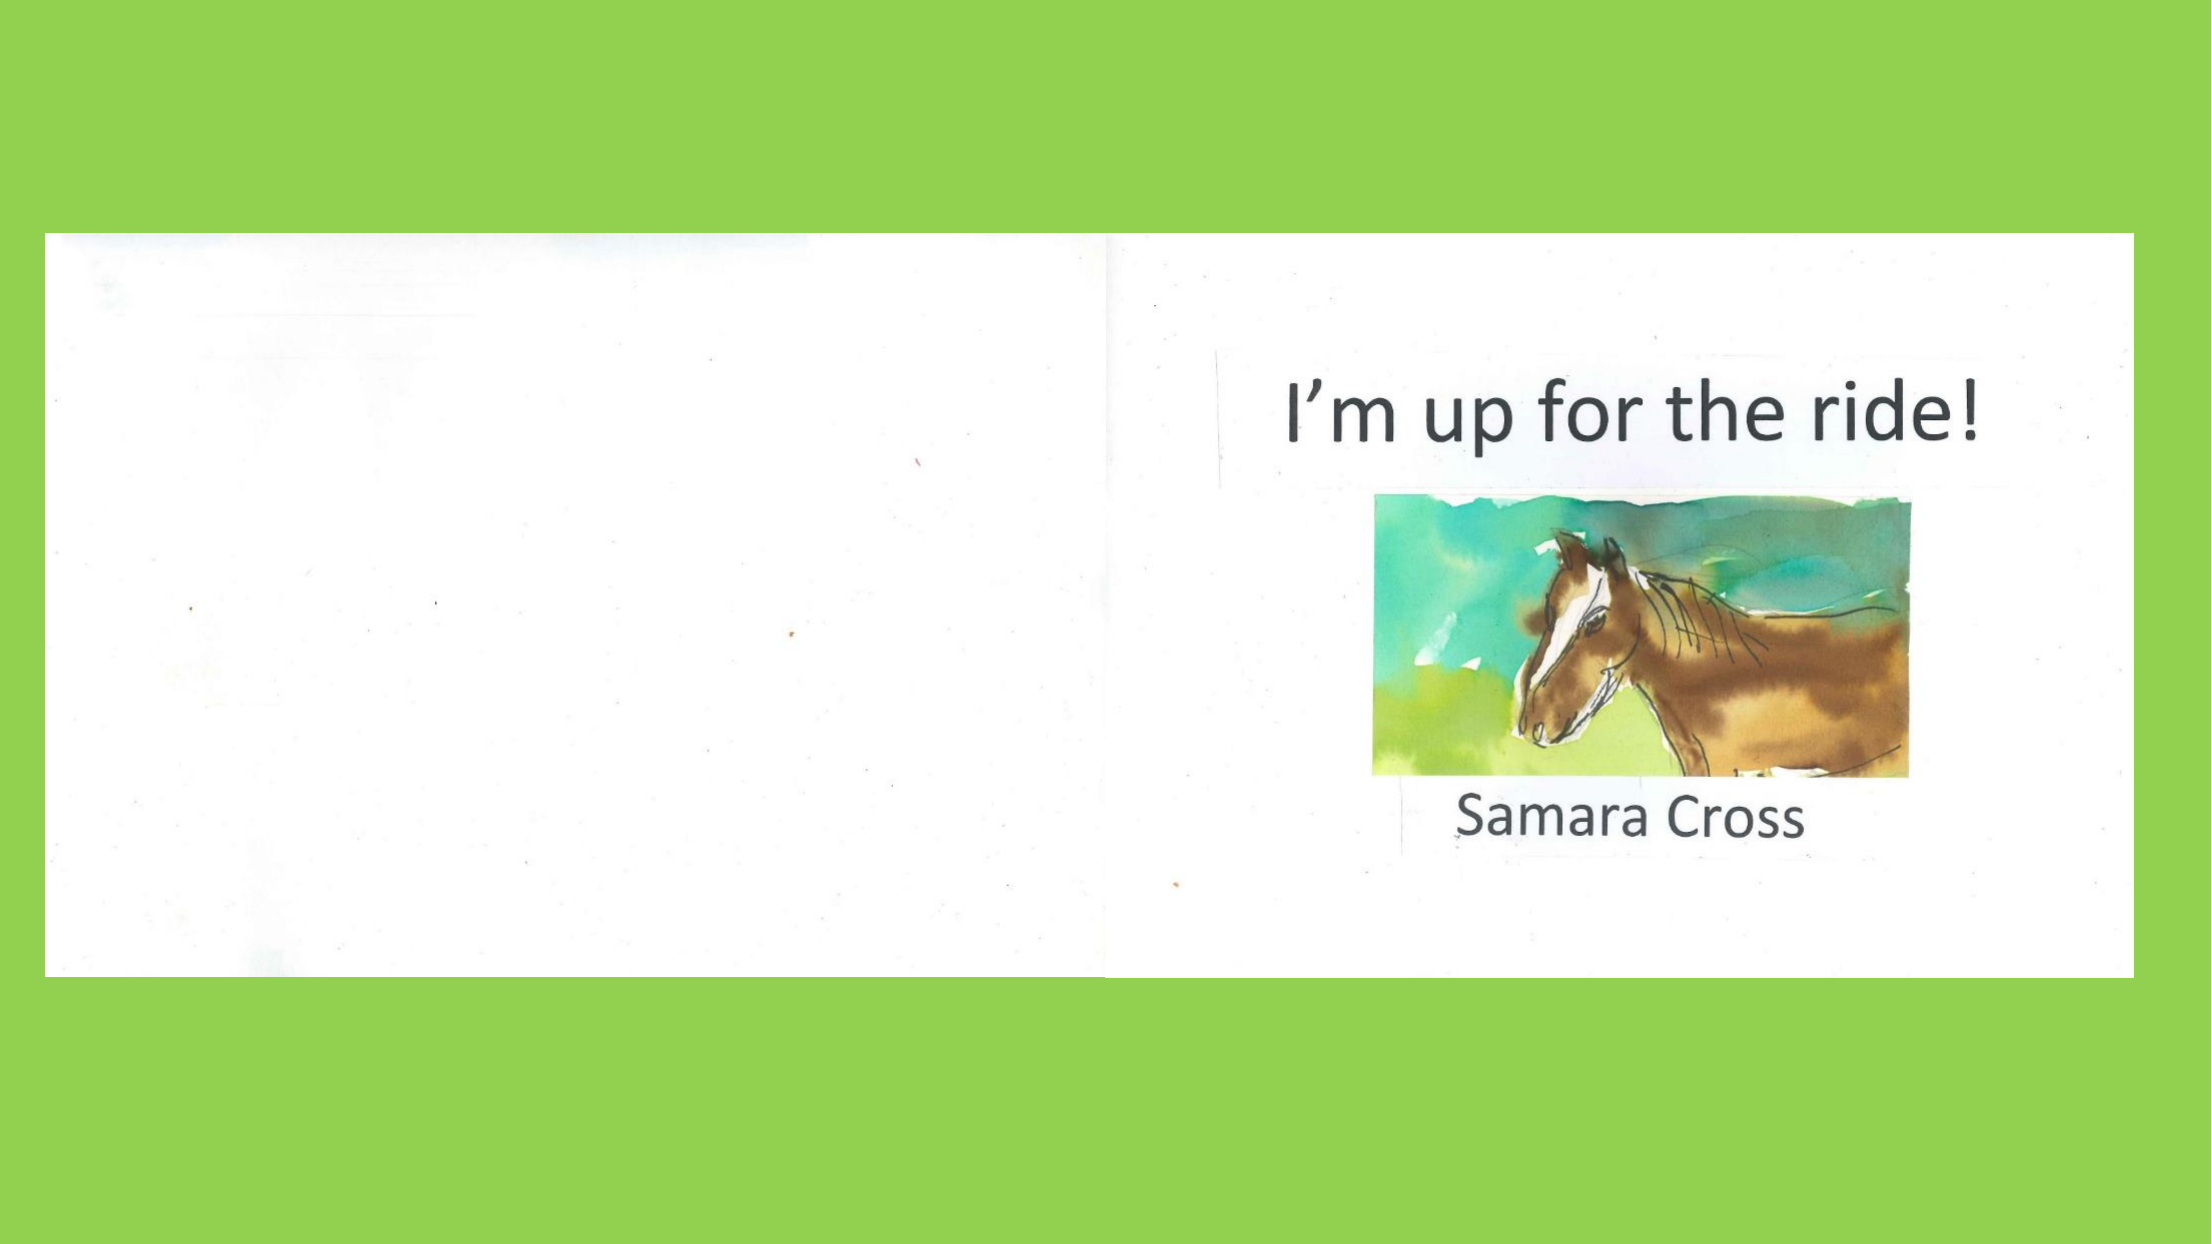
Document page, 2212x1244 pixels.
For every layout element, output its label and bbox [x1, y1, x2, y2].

picture [44, 233, 2134, 979]
